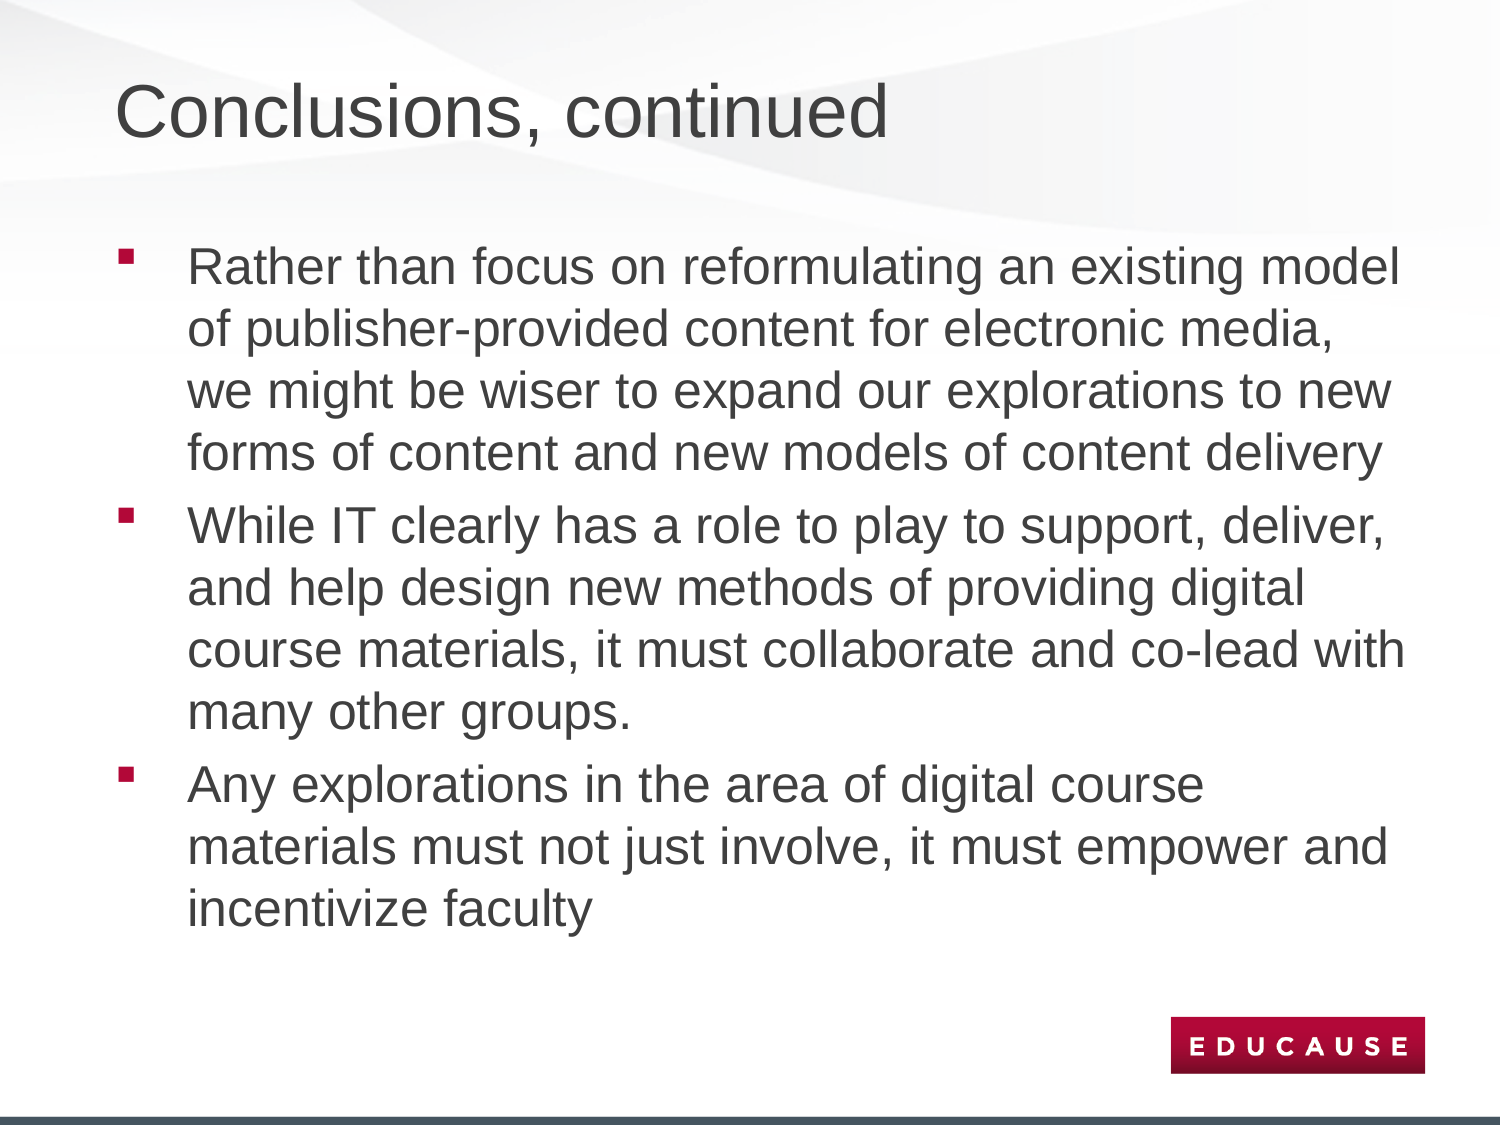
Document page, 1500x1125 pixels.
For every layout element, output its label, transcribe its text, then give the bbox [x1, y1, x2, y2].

title Conclusions, continued [99, 55, 1416, 176]
picture [0, 0, 1500, 1125]
list Rather than focus on reformulating an existing model of publisher-provided content for electronic media, we might be wiser to expand our explorations to new forms of content and new models of content delivery While IT clearly has a role to play to support, deliver, and help design new methods of providing digital course materials, it must collaborate and co-lead with many other groups. Any explorations in the area of digital course materials must not just involve, it must empower and incentivize faculty [99, 224, 1425, 971]
